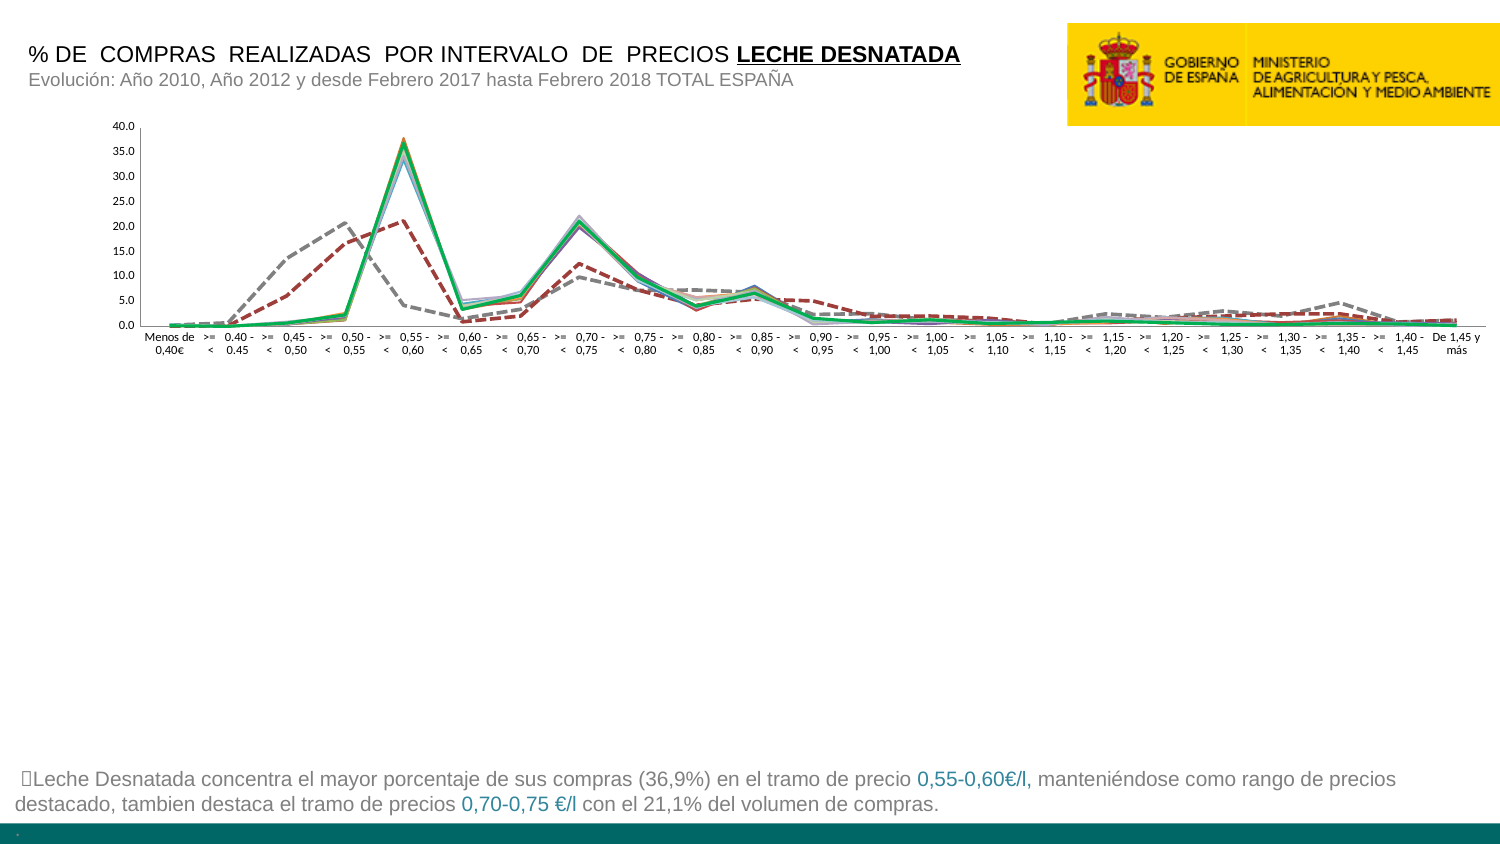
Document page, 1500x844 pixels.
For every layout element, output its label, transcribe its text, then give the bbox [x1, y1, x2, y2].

text_box % DE COMPRAS REALIZADAS POR INTERVALO DE PRECIOS LECHE DESNATADA Evolución: Año 2010, Año 2012 y desde Febrero 2017 hasta Febrero 2018 TOTAL ESPAÑA [13, 32, 1052, 98]
text_box Leche Desnatada concentra el mayor porcentaje de sus compras (36,9%) en el tramo de precio 0,55-0,60€/l, manteniéndose como rango de precios destacado, tambien destaca el tramo de precios 0,70-0,75 €/l con el 21,1% del volumen de compras. . [0, 781, 1500, 844]
chart [0, 118, 1500, 774]
picture [1066, 22, 1500, 126]
